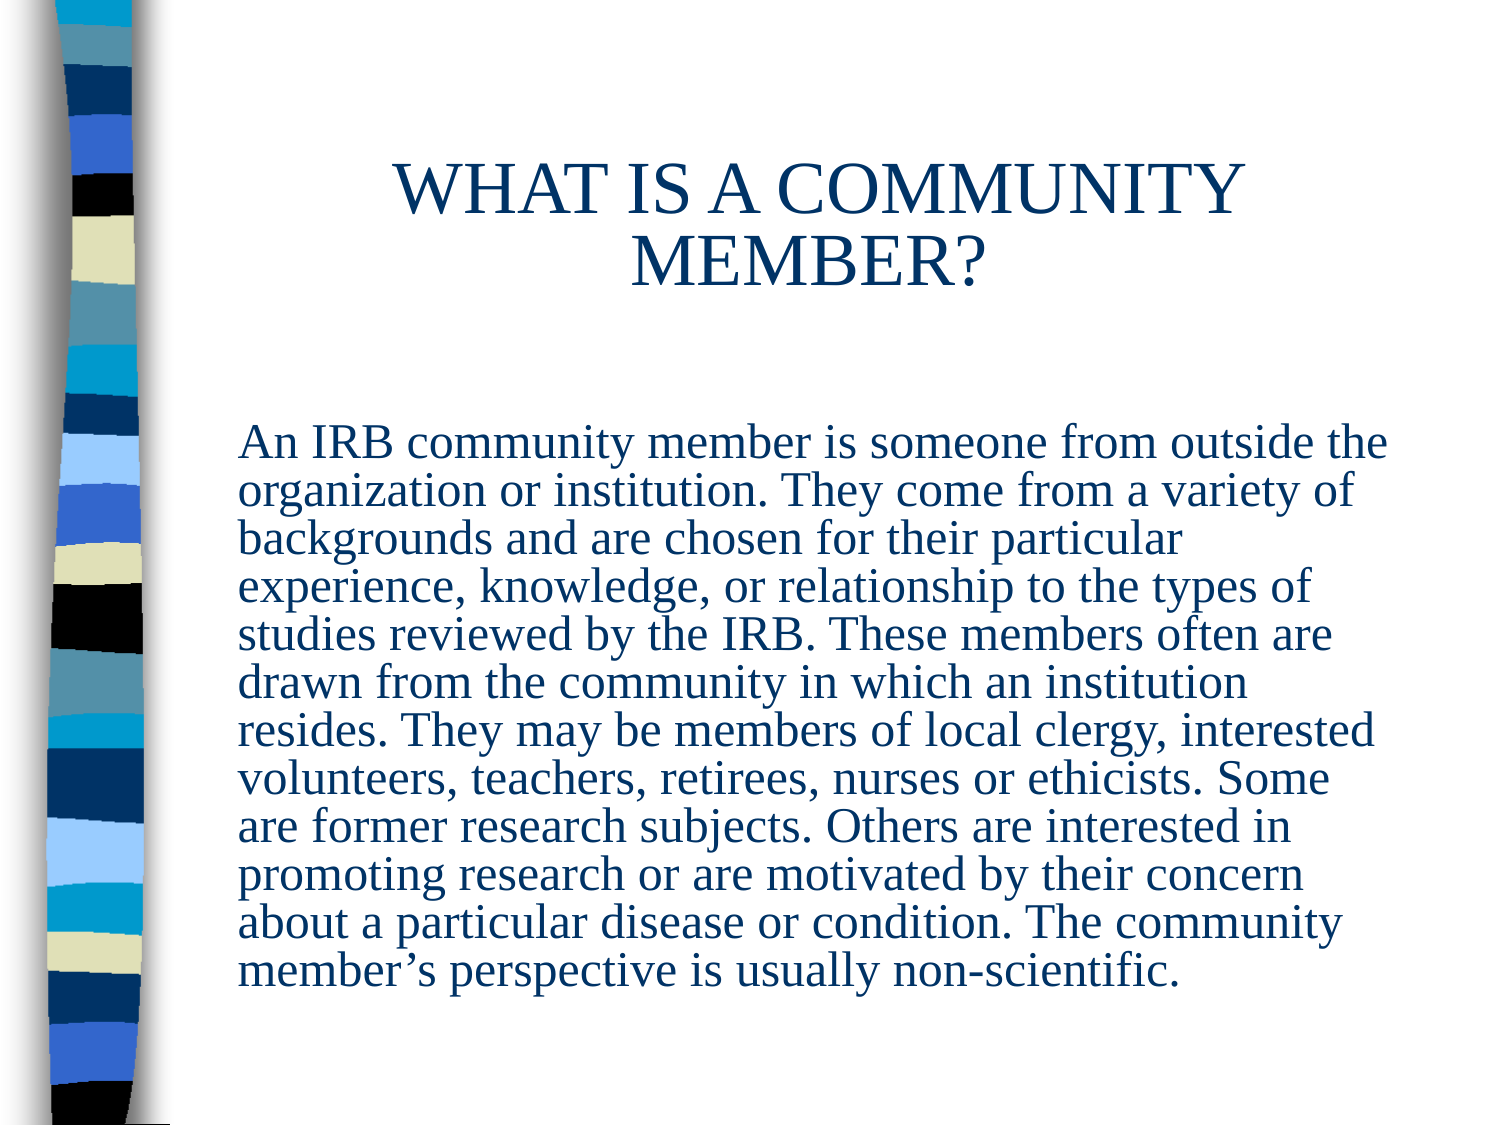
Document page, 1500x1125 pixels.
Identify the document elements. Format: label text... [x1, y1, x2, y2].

picture [1, 0, 174, 1125]
list WHAT IS A COMMUNITY MEMBER? An IRB community member is someone from outside the organization or institution. They come from a variety of backgrounds and are chosen for their particular experience, knowledge, or relationship to the types of studies reviewed by the IRB. These members often are drawn from the community in which an institution resides. They may be members of local clergy, interested volunteers, teachers, retirees, nurses or ethicists. Some are former research subjects. Others are interested in promoting research or are motivated by their concern about a particular disease or condition. The community member’s perspective is usually non-scientific. [237, 24, 1400, 1088]
